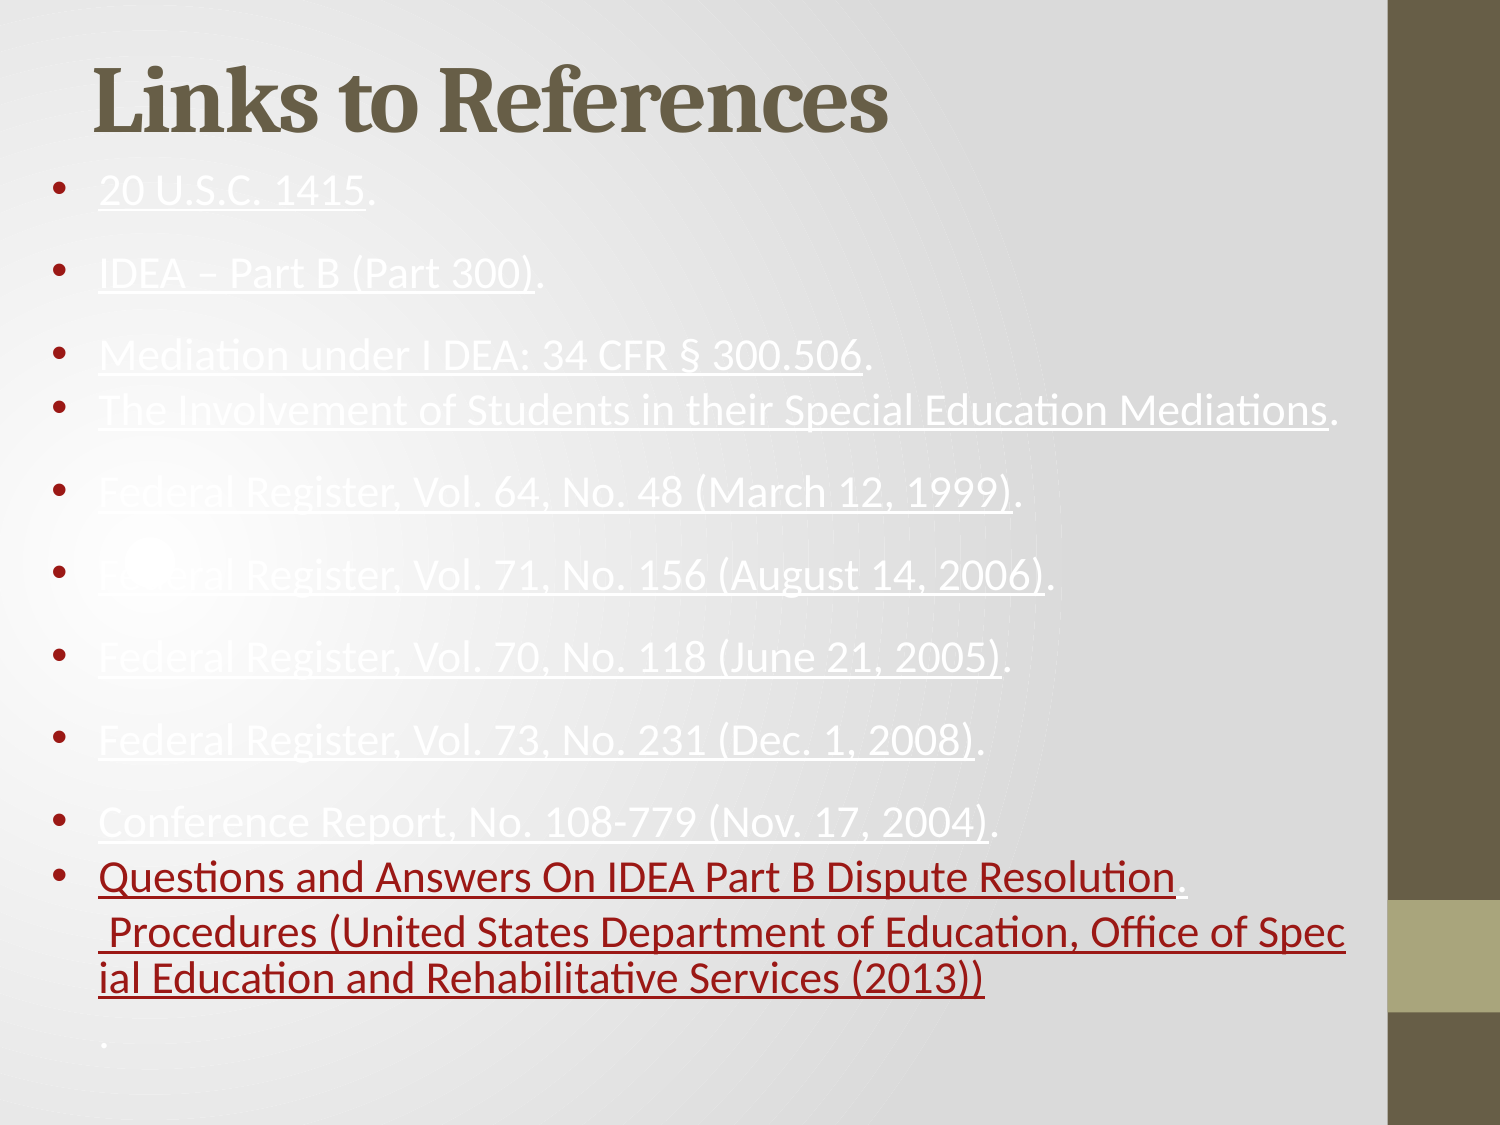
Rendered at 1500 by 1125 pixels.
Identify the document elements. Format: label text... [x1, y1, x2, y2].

text_box 20 U.S.C. 1415. IDEA – Part B (Part 300). Mediation under I DEA: 34 CFR § 300.506. The Involvement of Students in their Special Education Mediations. Federal Register, Vol. 64, No. 48 (March 12, 1999). Federal Register, Vol. 71, No. 156 (August 14, 2006). Federal Register, Vol. 70, No. 118 (June 21, 2005). Federal Register, Vol. 73, No. 231 (Dec. 1, 2008). Conference Report, No. 108-779 (Nov. 17, 2004). Questions and Answers On IDEA Part B Dispute Resolution. Procedures (United States Department of Education, Office of Special Education and Rehabilitative Services (2013)). [36, 124, 1367, 1020]
title Links to References [76, 0, 1327, 124]
